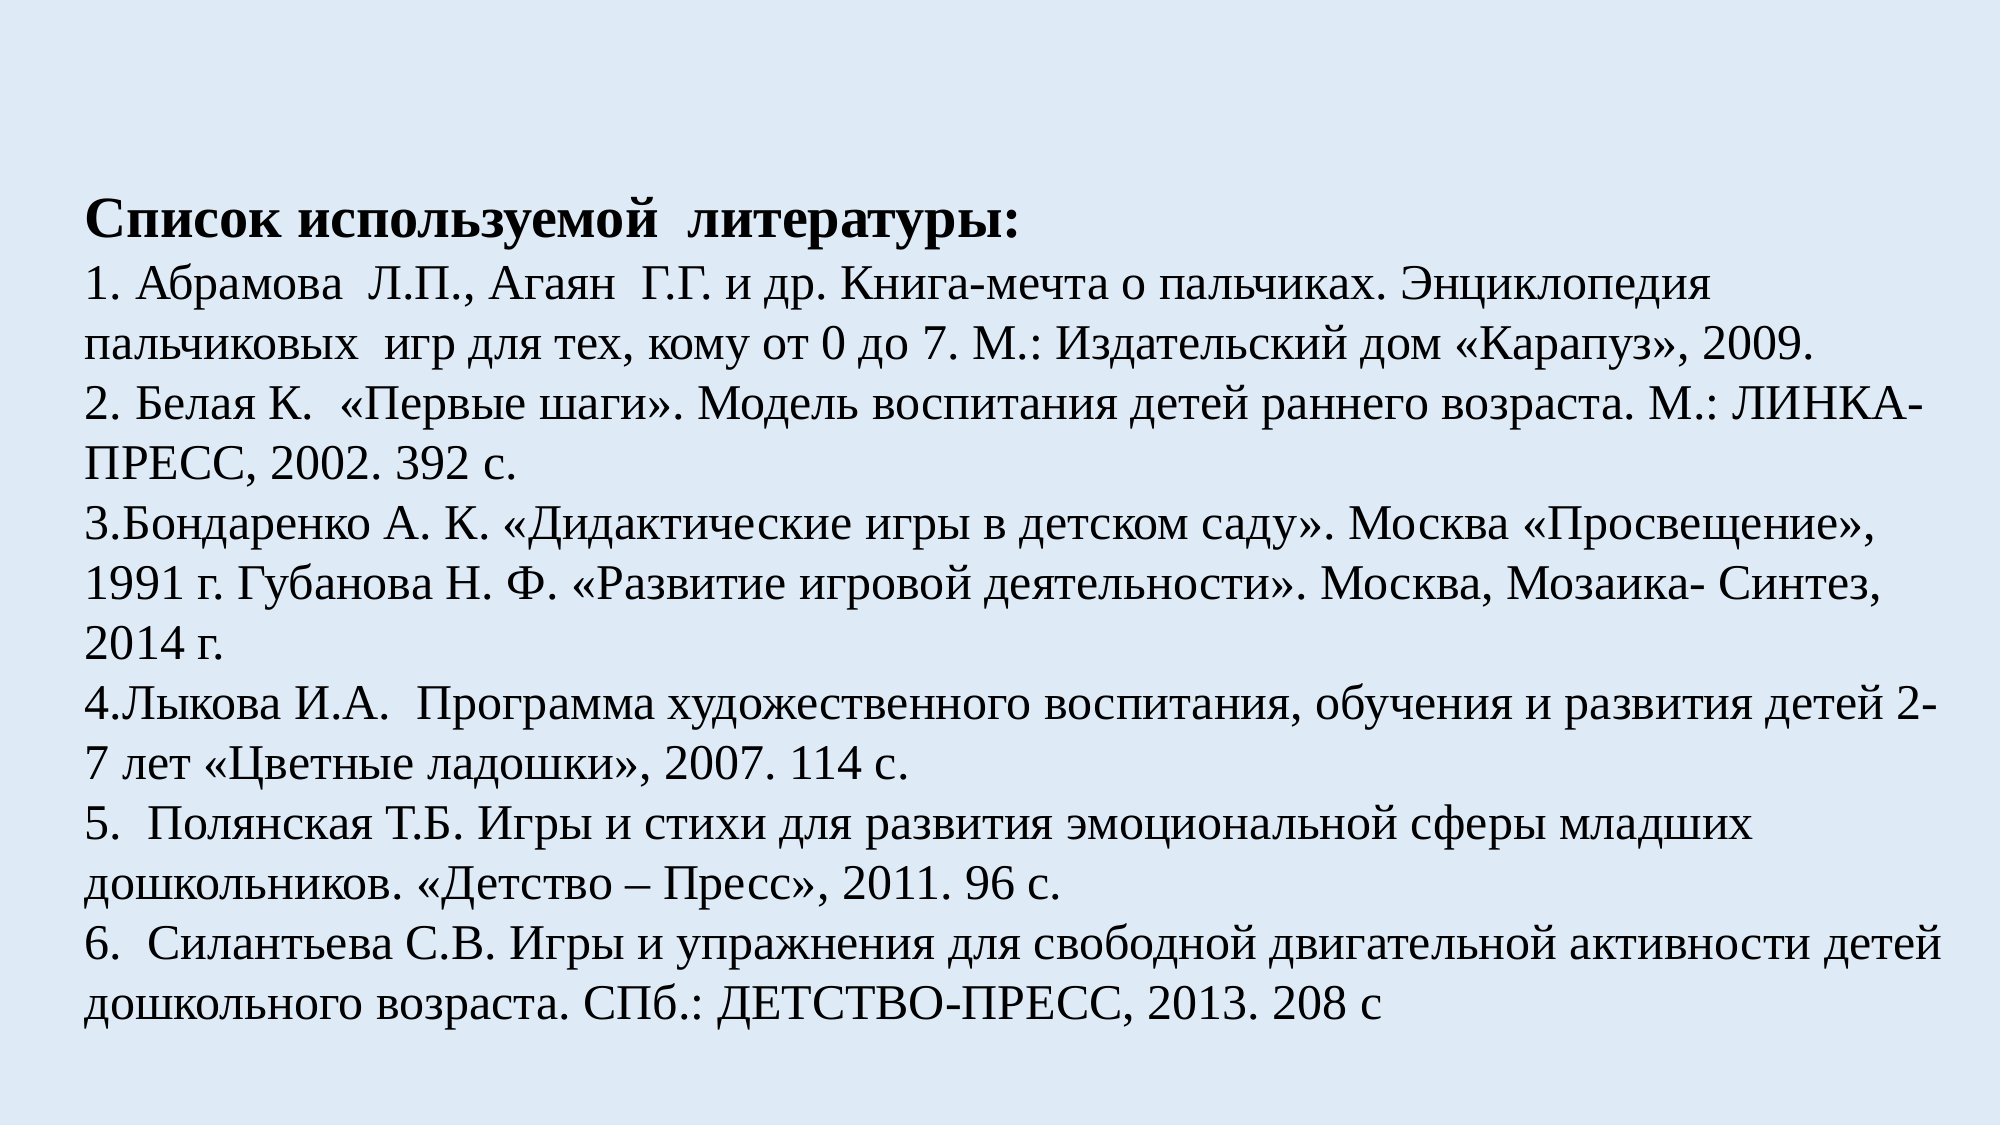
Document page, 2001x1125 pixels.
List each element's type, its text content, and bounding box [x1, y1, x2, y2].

text_box Список используемой литературы: 1. Абрамова Л.П., Агаян Г.Г. и др. Книга-мечта о пальчиках. Энциклопедия пальчиковых игр для тех, кому от 0 до 7. М.: Издательский дом «Карапуз», 2009. 2. Белая К. «Первые шаги». Модель воспитания детей раннего возраста. М.: ЛИНКА-ПРЕСС, 2002. 392 с. 3.Бондаренко А. К. «Дидактические игры в детском саду». Москва «Просвещение», 1991 г. Губанова Н. Ф. «Развитие игровой деятельности». Москва, Мозаика- Синтез, 2014 г. 4.Лыкова И.А. Программа художественного воспитания, обучения и развития детей 2-7 лет «Цветные ладошки», 2007. 114 с. 5. Полянская Т.Б. Игры и стихи для развития эмоциональной сферы младших дошкольников. «Детство – Пресс», 2011. 96 с. 6. Силантьева С.В. Игры и упражнения для свободной двигательной активности детей дошкольного возраста. СПб.: ДЕТСТВО-ПРЕСС, 2013. 208 с [70, 137, 1968, 1125]
